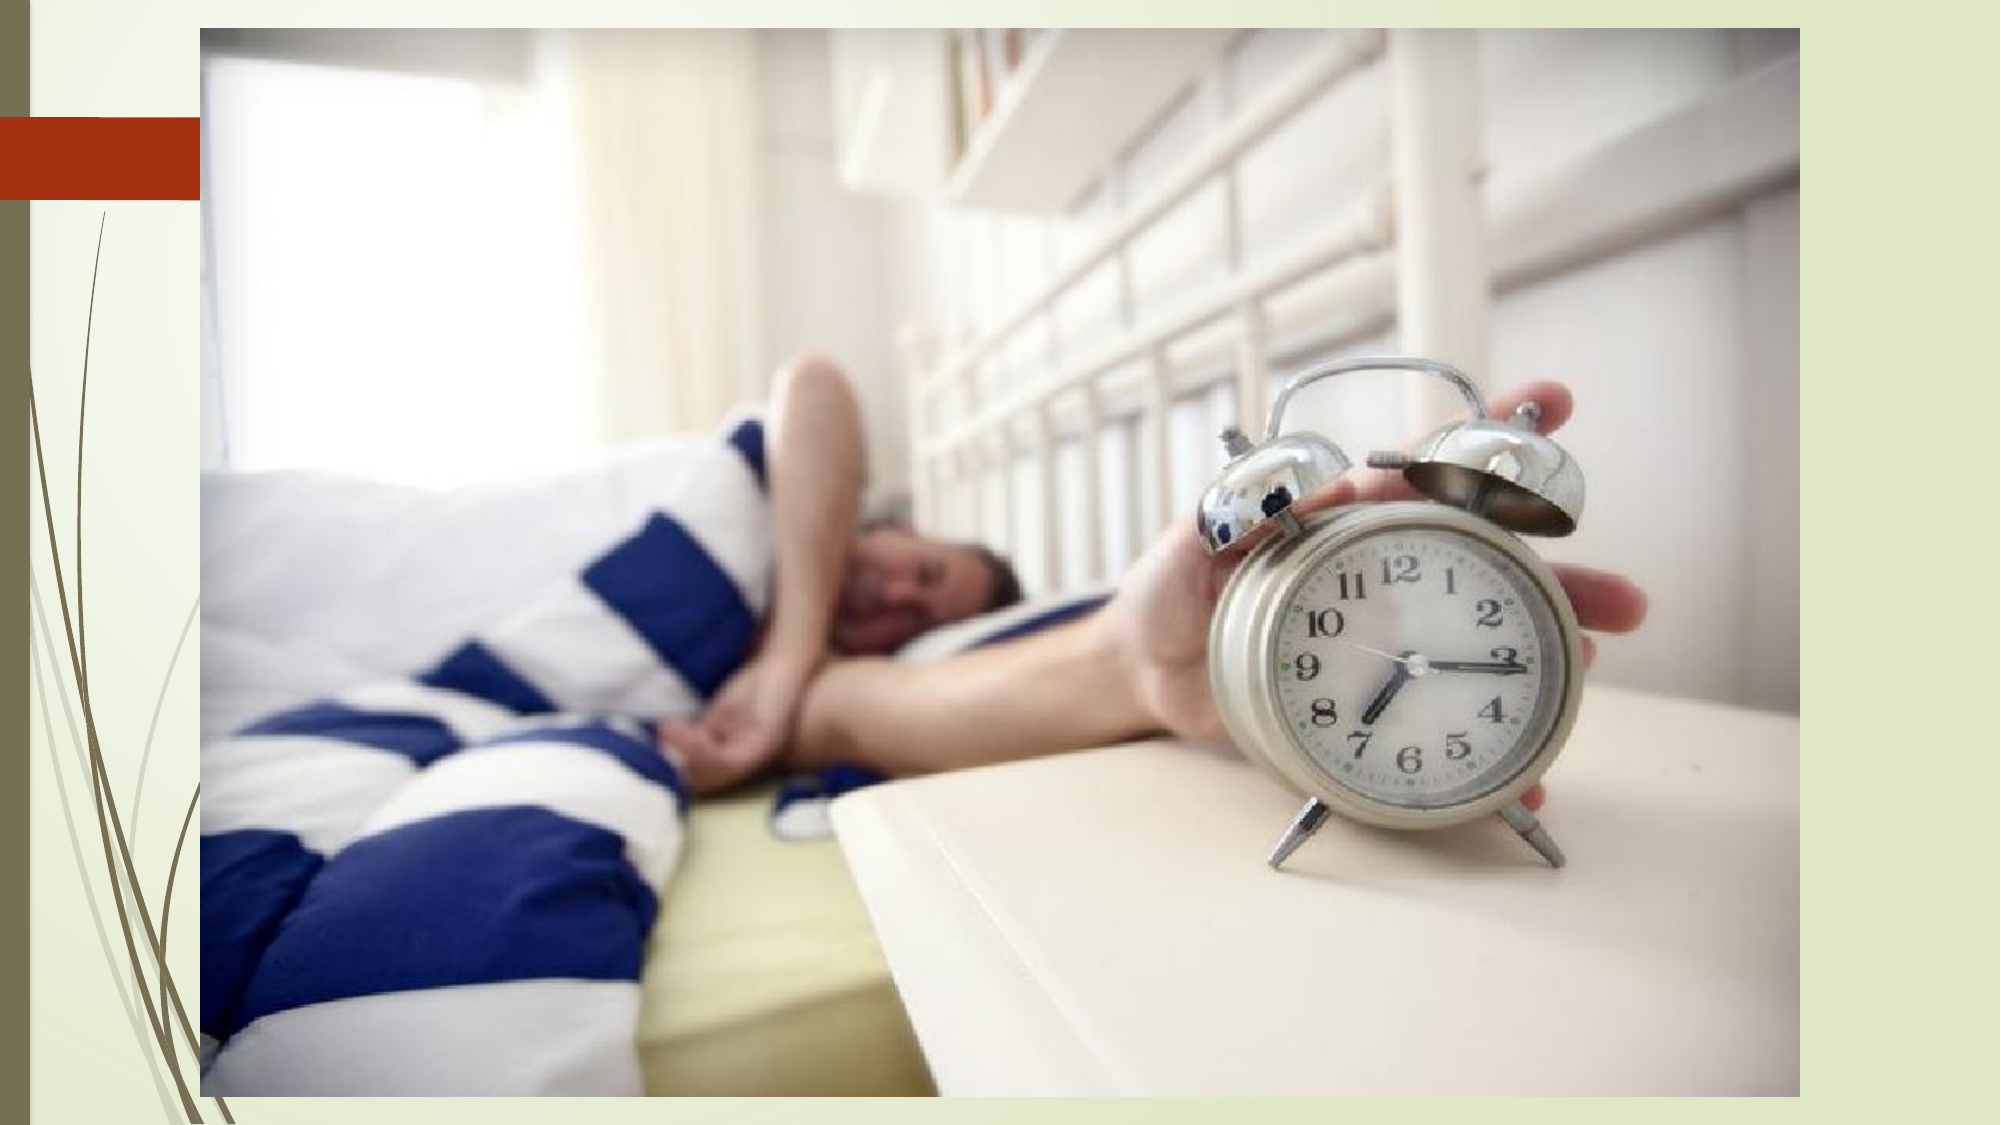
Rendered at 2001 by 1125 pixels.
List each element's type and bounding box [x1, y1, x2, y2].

picture [199, 27, 1801, 1098]
